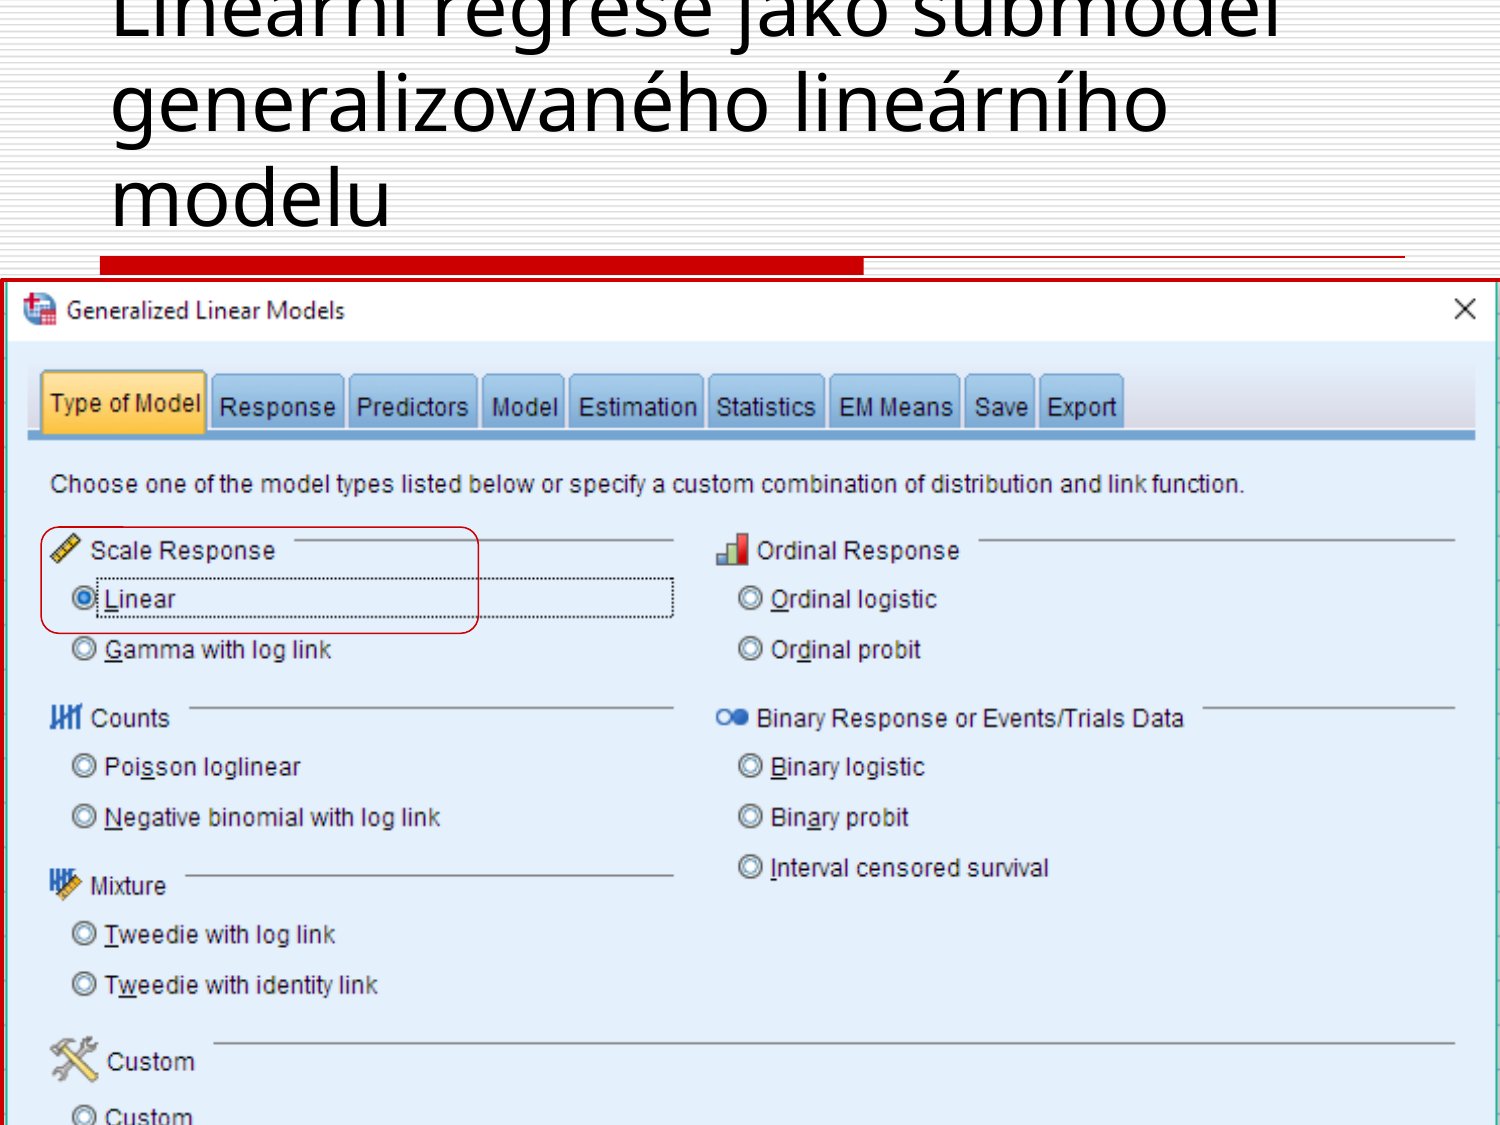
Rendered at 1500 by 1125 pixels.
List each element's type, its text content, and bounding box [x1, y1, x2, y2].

picture [0, 0, 1500, 278]
picture [3, 281, 1500, 1125]
title Lineární regrese jako submodel generalizovaného lineárního modelu [94, 50, 1407, 250]
